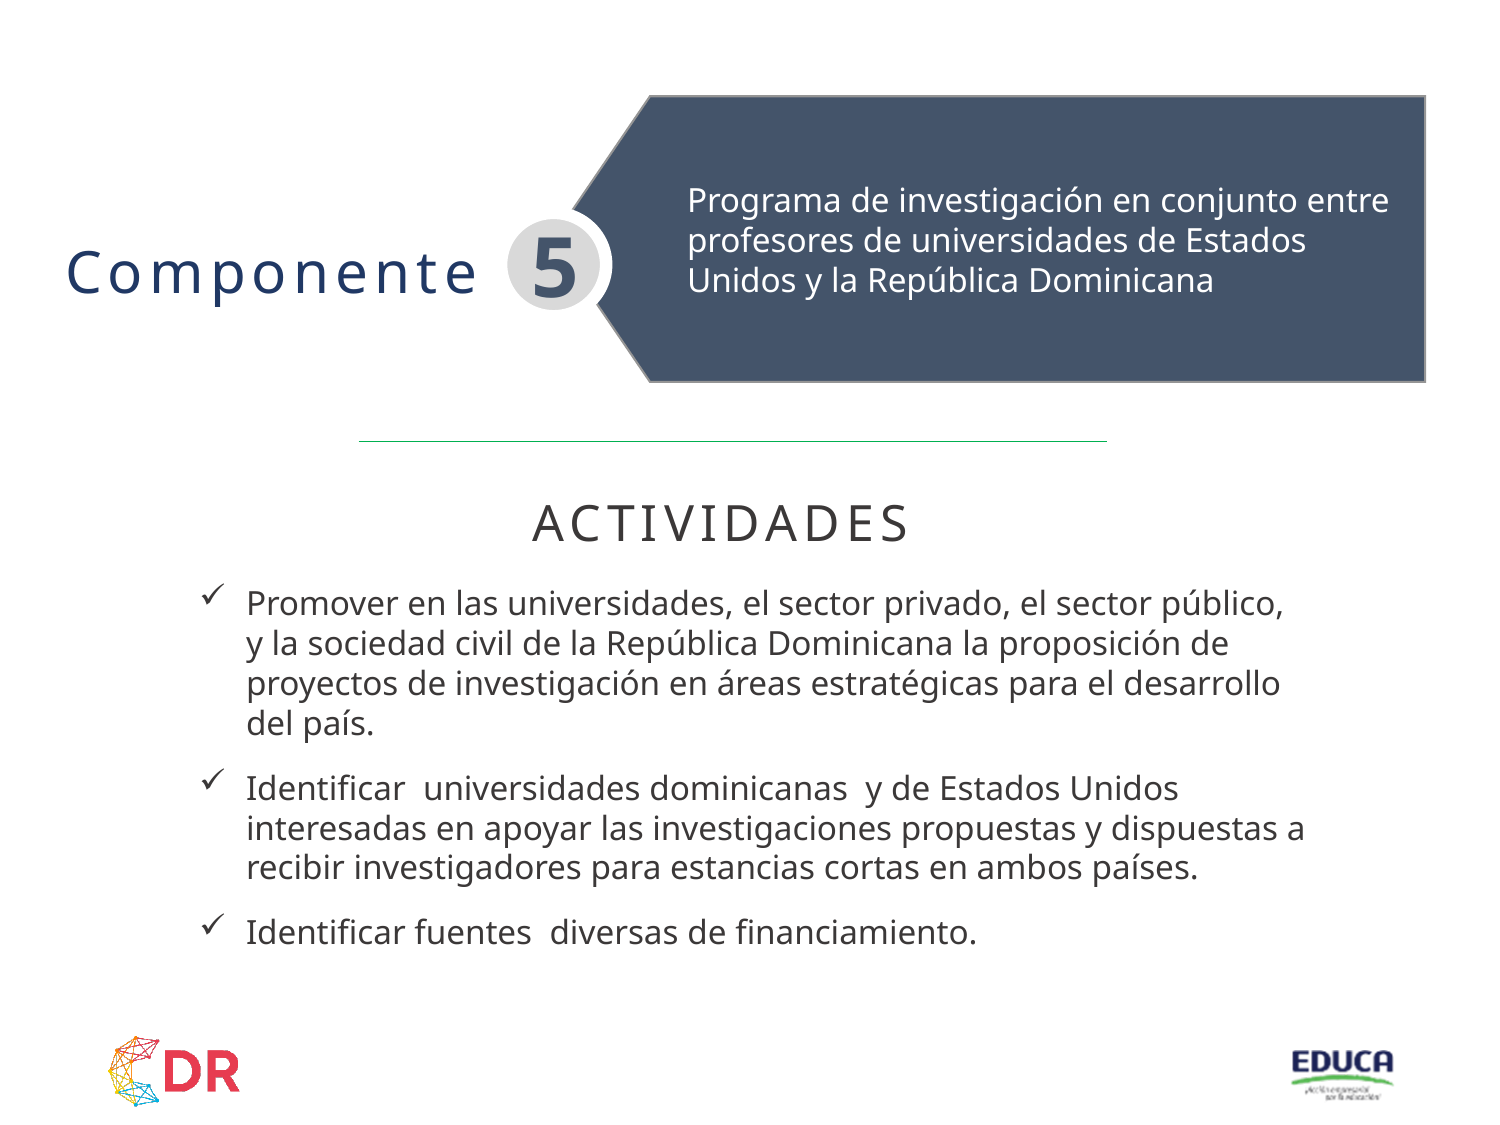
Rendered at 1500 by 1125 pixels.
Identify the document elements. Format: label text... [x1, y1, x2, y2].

picture [1288, 1050, 1397, 1103]
text_box Promover en las universidades, el sector privado, el sector público, y la sociedad civil de la República Dominicana la proposición de proyectos de investigación en áreas estratégicas para el desarrollo del país. Identificar universidades dominicanas y de Estados Unidos interesadas en apoyar las investigaciones propuestas y dispuestas a recibir investigadores para estancias cortas en ambos países. Identificar fuentes diversas de financiamiento. [184, 574, 1324, 1089]
picture [103, 1033, 244, 1109]
text_box Componente [0, 158, 932, 376]
text_box Programa de investigación en conjunto entre profesores de universidades de Estados Unidos y la República Dominicana [606, 95, 1427, 383]
text_box ACTIVIDADES [333, 485, 1107, 566]
